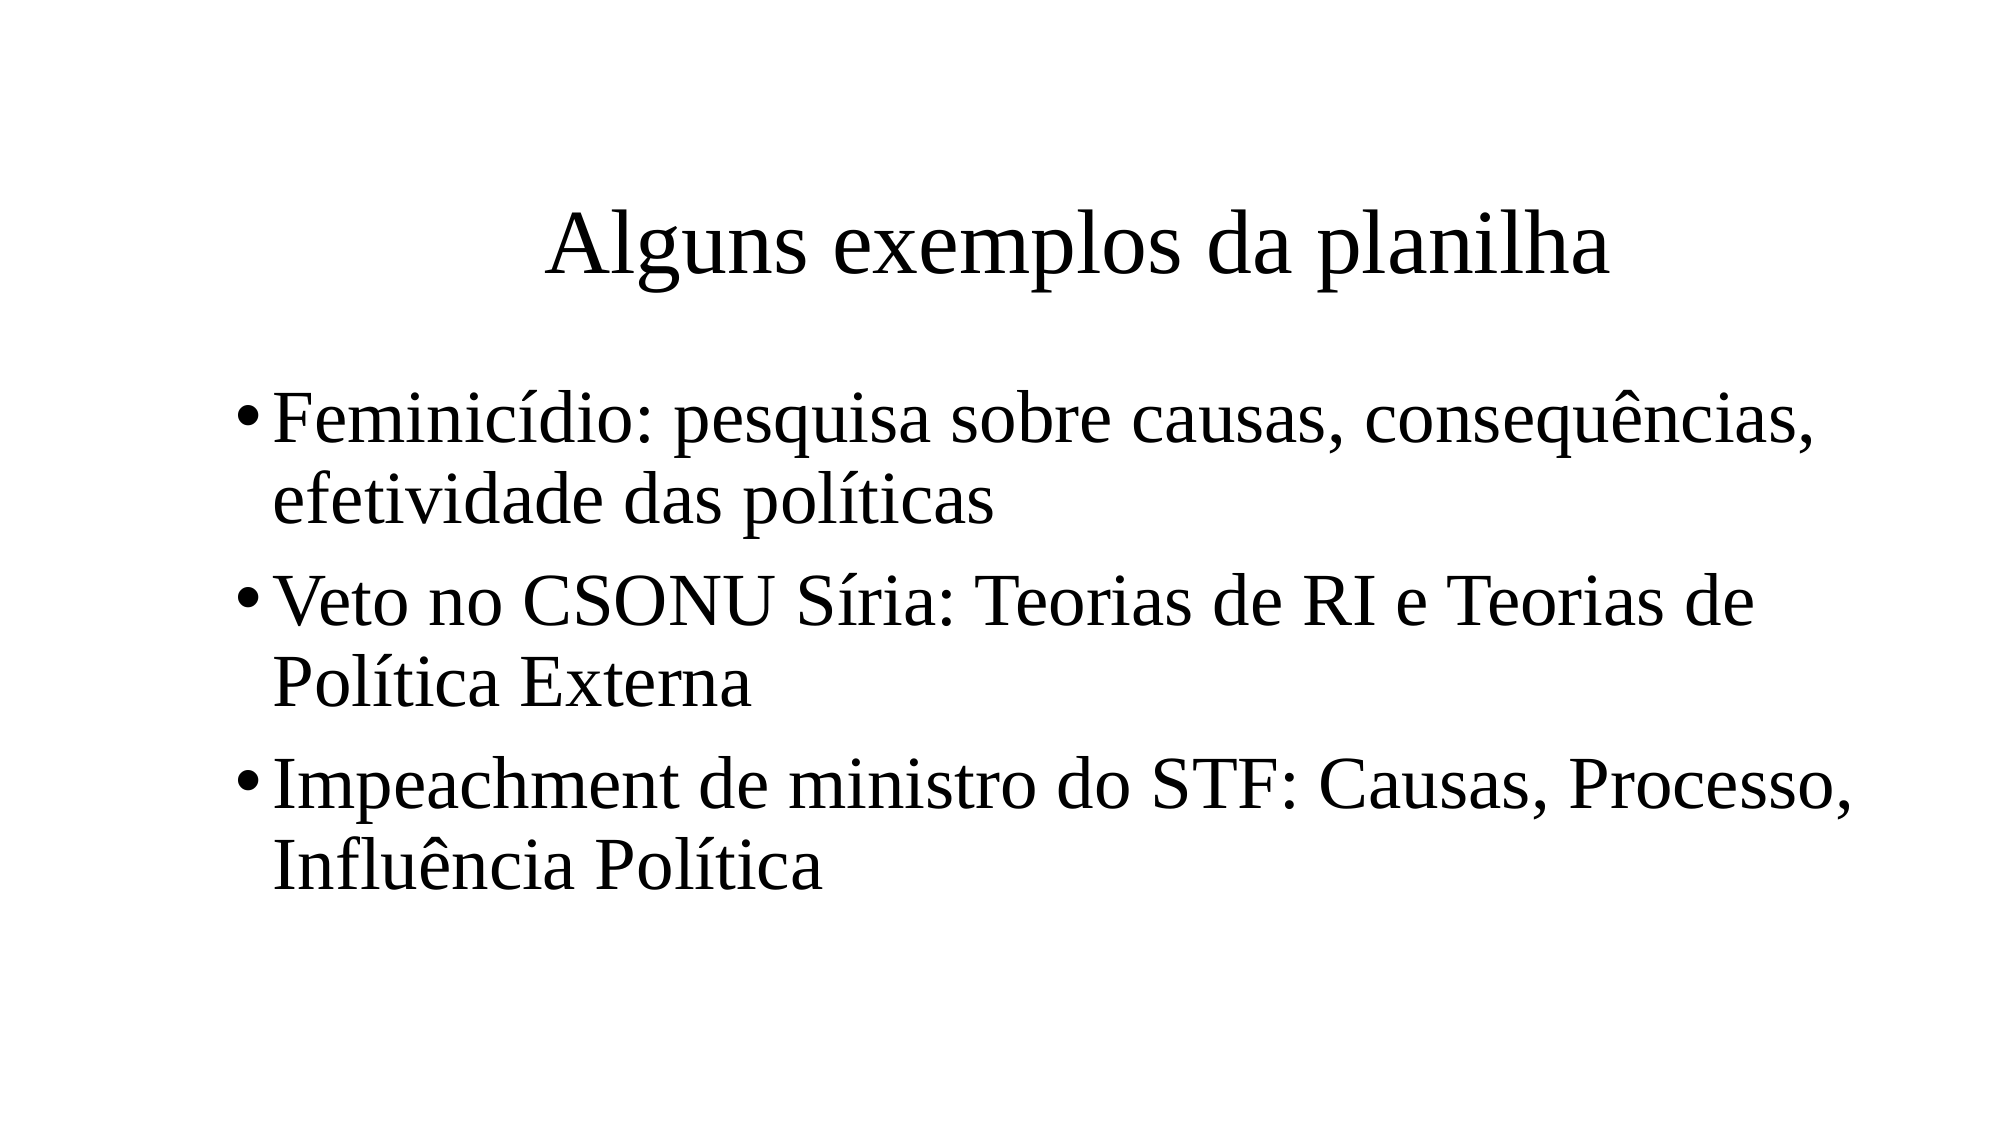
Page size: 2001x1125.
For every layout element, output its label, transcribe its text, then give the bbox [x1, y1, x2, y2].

list Feminicídio: pesquisa sobre causas, consequências, efetividade das políticas Veto no CSONU Síria: Teorias de RI e Teorias de Política Externa Impeachment de ministro do STF: Causas, Processo, Influência Política [220, 370, 1946, 1085]
title Alguns exemplos da planilha [216, 134, 1942, 353]
